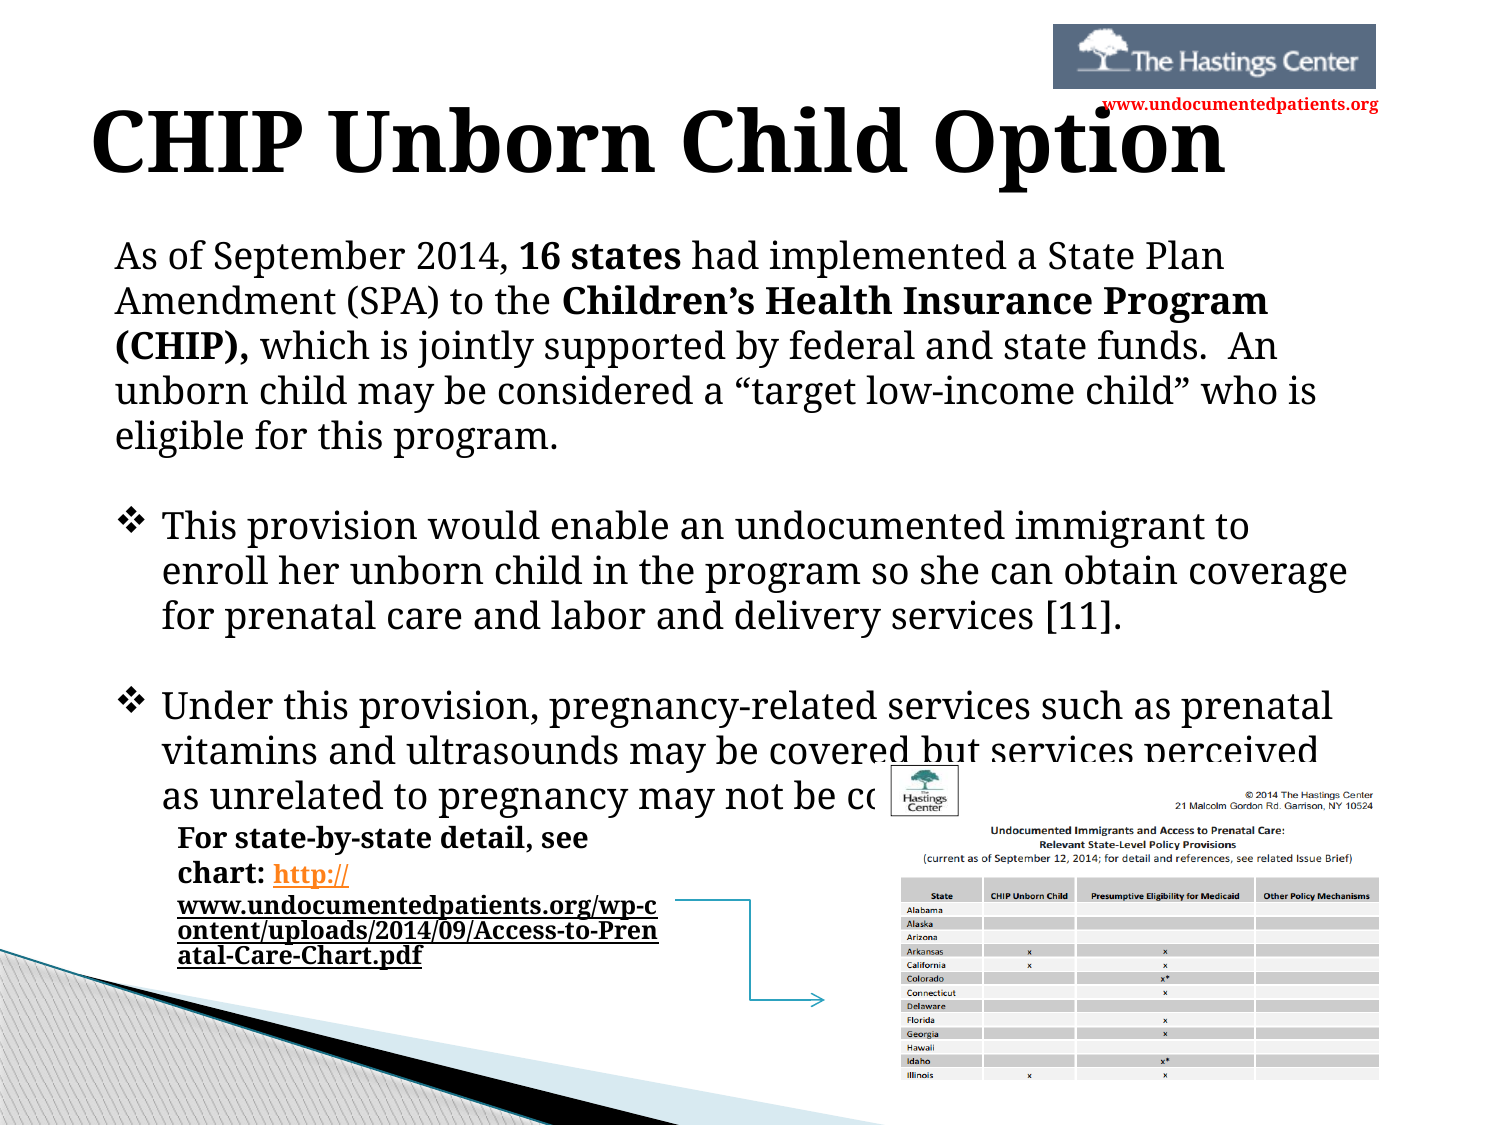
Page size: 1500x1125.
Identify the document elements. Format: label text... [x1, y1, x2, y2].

picture [874, 762, 1401, 1083]
picture [1052, 24, 1376, 90]
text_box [674, 899, 826, 1001]
text_box www.undocumentedpatients.org [1087, 86, 1410, 167]
text_box For state-by-state detail, see chart: http://www.undocumentedpatients.org/wp-content/uploads/2014/09/Access-to-Prenatal-Care-Chart.pdf [162, 812, 675, 962]
text_box As of September 2014, 16 states had implemented a State Plan Amendment (SPA) to the Children’s Health Insurance Program (CHIP), which is jointly supported by federal and state funds. An unborn child may be considered a “target low-income child” who is eligible for this program. This provision would enable an undocumented immigrant to enroll her unborn child in the program so she can obtain coverage for prenatal care and labor and delivery services [11]. Under this provision, pregnancy-related services such as prenatal vitamins and ultrasounds may be covered but services perceived as unrelated to pregnancy may not be covered. [99, 224, 1375, 915]
title CHIP Unborn Child Option [75, 45, 1425, 233]
